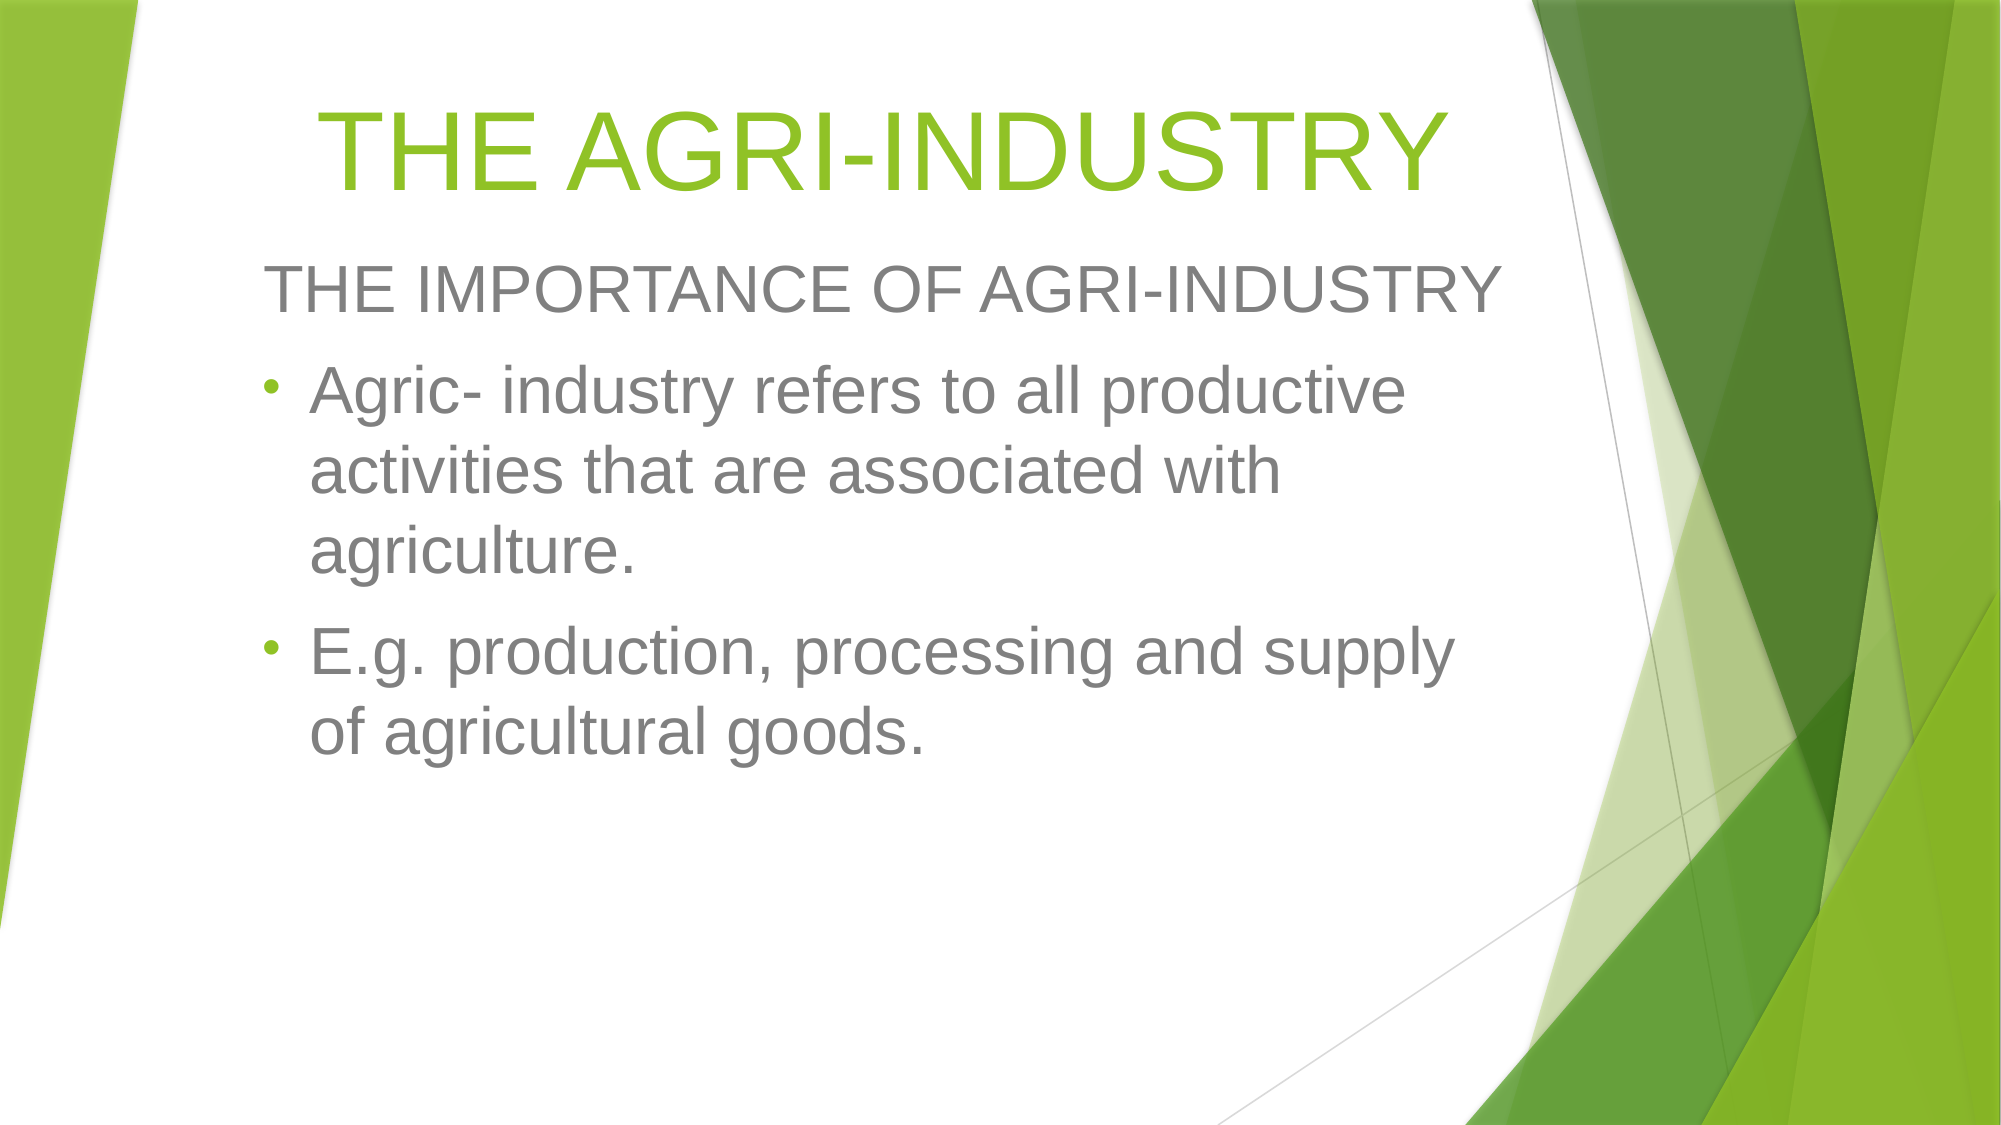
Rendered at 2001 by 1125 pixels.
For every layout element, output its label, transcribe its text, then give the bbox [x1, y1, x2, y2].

subtitle THE IMPORTANCE OF AGRI-INDUSTRY Agric- industry refers to all productive activities that are associated with agriculture. E.g. production, processing and supply of agricultural goods. [247, 237, 1522, 845]
title THE AGRI-INDUSTRY [247, 40, 1522, 221]
